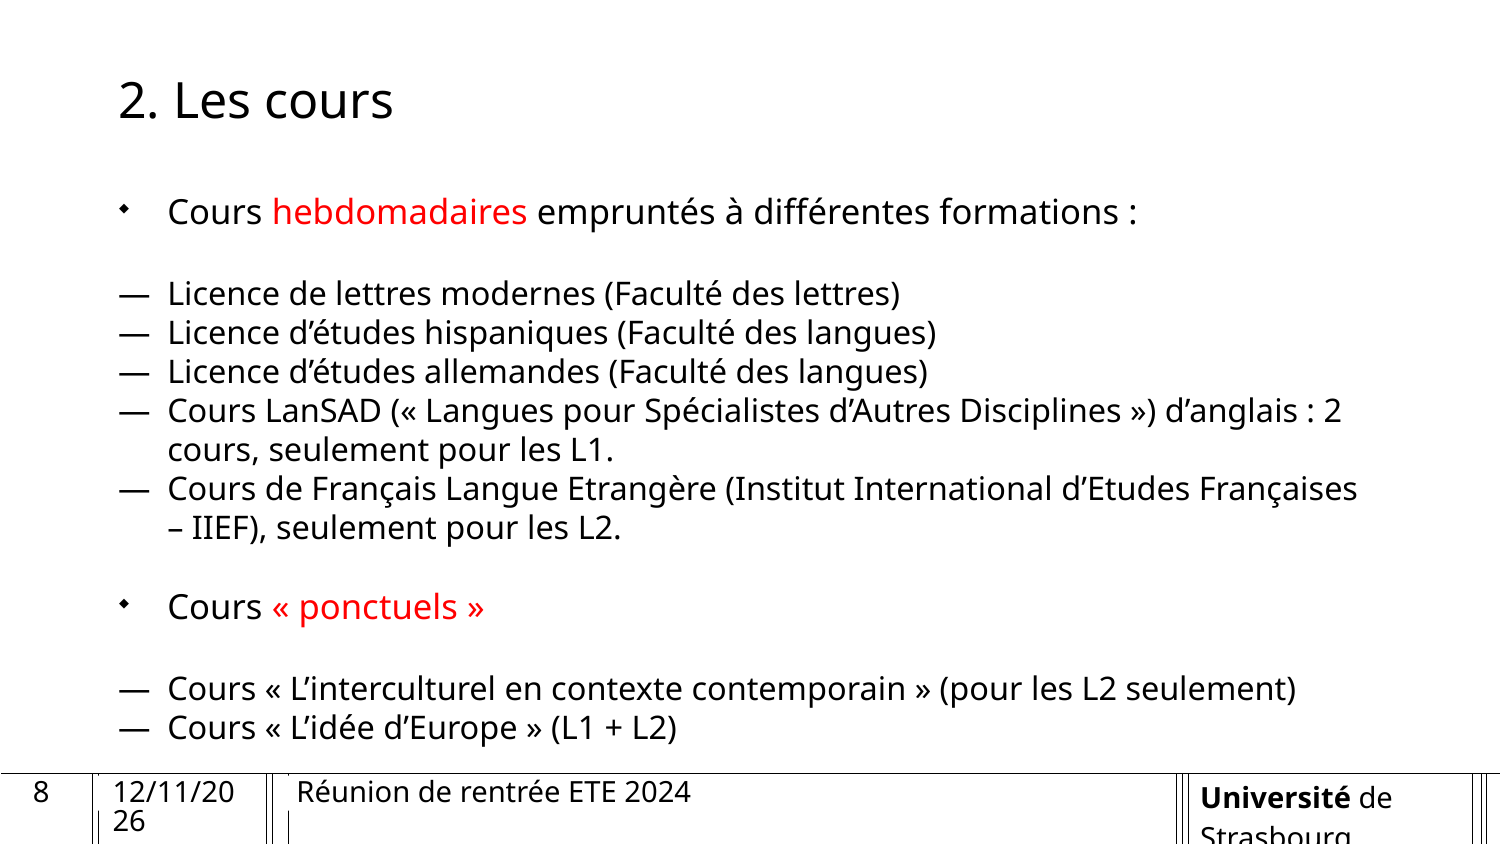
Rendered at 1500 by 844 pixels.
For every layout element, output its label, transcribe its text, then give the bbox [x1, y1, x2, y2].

footer Réunion de rentrée ETE 2024 [281, 775, 1137, 811]
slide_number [97, 775, 262, 811]
slide_number 8 [1, 775, 82, 811]
title 2. Les cours [103, 56, 1397, 149]
list Cours hebdomadaires empruntés à différentes formations : Licence de lettres modernes (Faculté des lettres) Licence d’études hispaniques (Faculté des langues) Licence d’études allemandes (Faculté des langues) Cours LanSAD (« Langues pour Spécialistes d’Autres Disciplines ») d’anglais : 2 cours, seulement pour les L1. Cours de Français Langue Etrangère (Institut International d’Etudes Françaises – IIEF), seulement pour les L2. Cours « ponctuels » Cours « L’interculturel en contexte contemporain » (pour les L2 seulement) Cours « L’idée d’Europe » (L1 + L2) [103, 182, 1397, 760]
